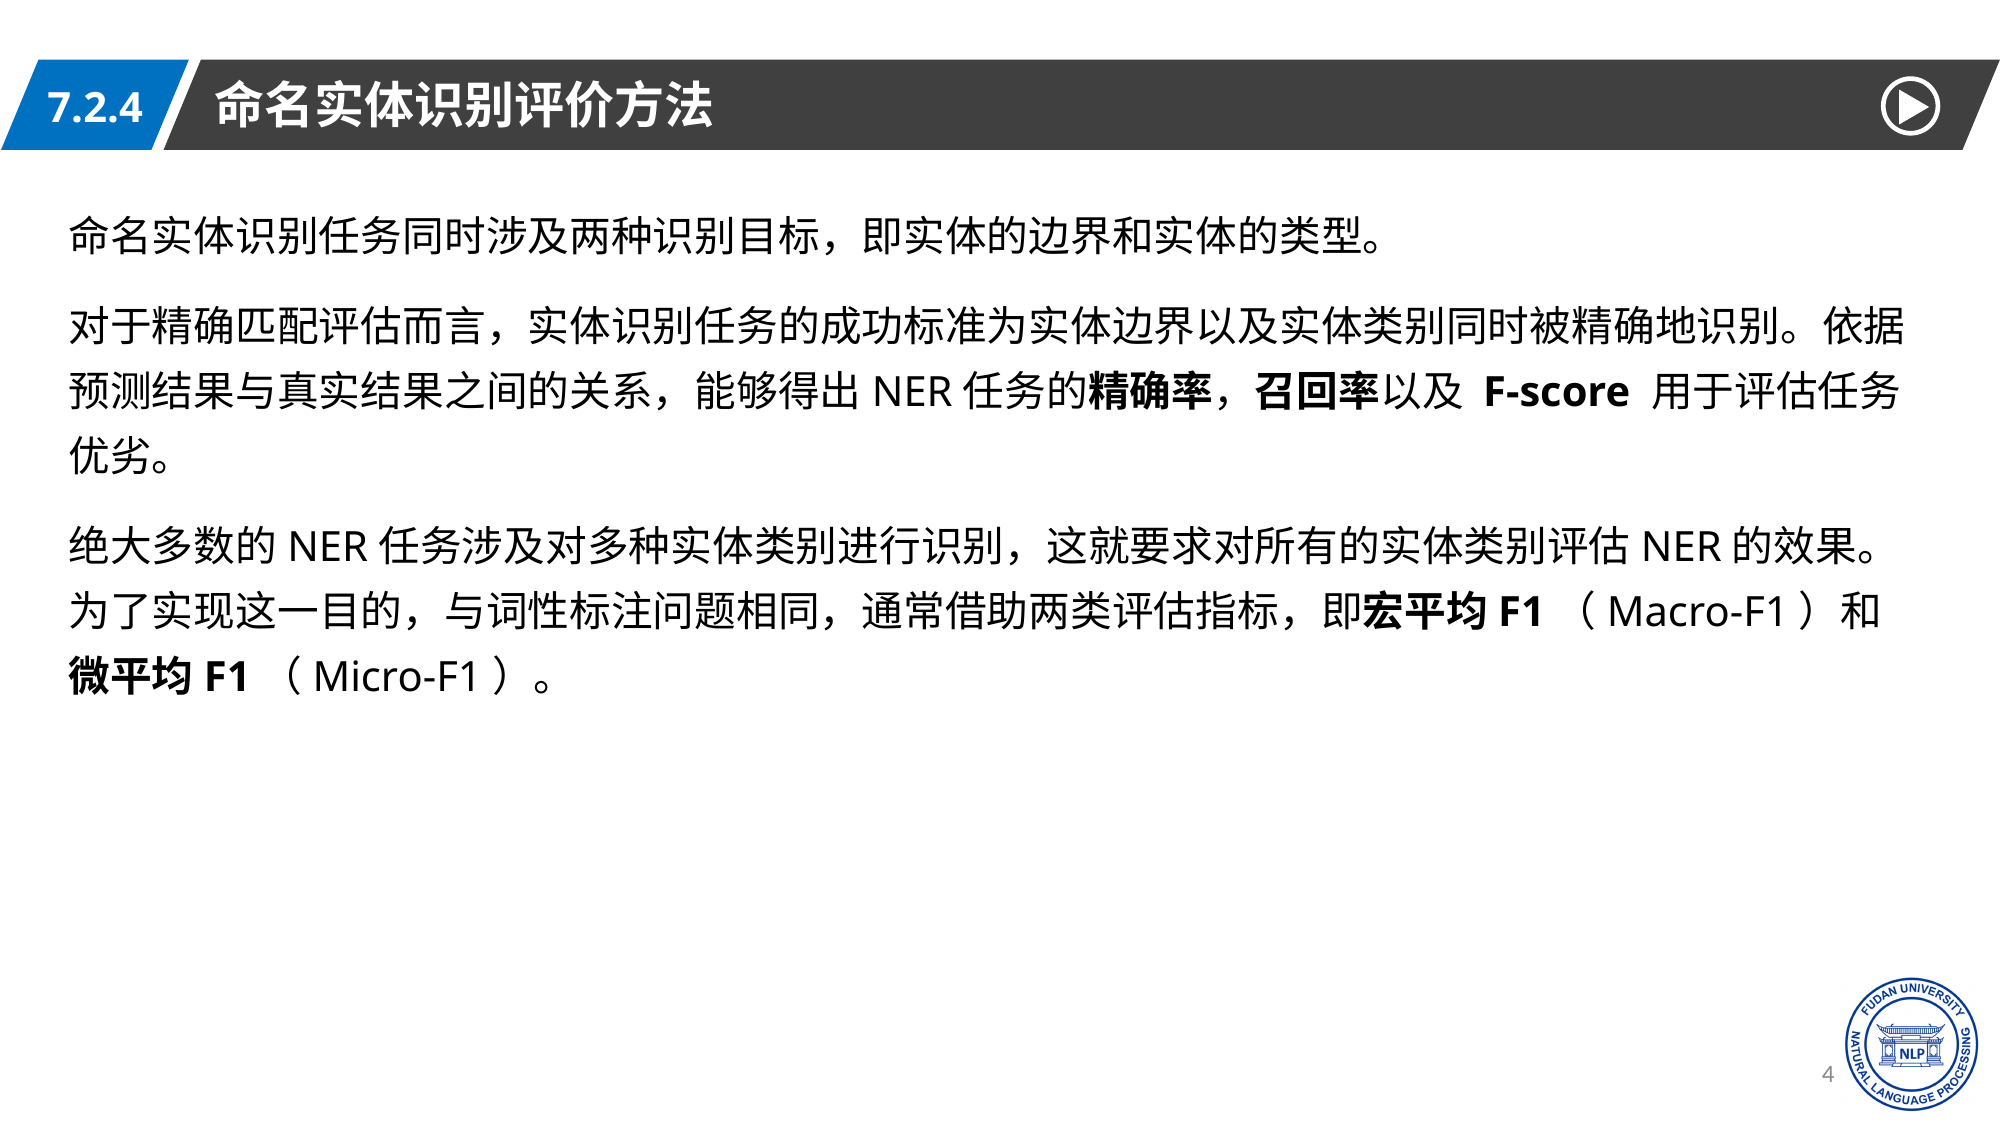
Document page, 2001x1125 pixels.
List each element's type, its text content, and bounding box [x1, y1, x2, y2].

text_box [163, 59, 2000, 150]
text_box [1, 89, 157, 150]
text_box 7.2.4 [26, 73, 164, 138]
text_box 命名实体识别任务同时涉及两种识别目标，即实体的边界和实体的类型。 对于精确匹配评估而言，实体识别任务的成功标准为实体边界以及实体类别同时被精确地识别。依据预测结果与真实结果之间的关系，能够得出NER任务的精确率，召回率以及 F-score 用于评估任务优劣。 绝大多数的NER任务涉及对多种实体类别进行识别，这就要求对所有的实体类别评估NER的效果。为了实现这一目的，与词性标注问题相同，通常借助两类评估指标，即宏平均F1（Macro-F1）和微平均F1（Micro-F1）。 [53, 187, 1930, 708]
picture [1834, 972, 1985, 1117]
text_box 命名实体识别评价方法 [199, 66, 730, 142]
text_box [1883, 78, 1939, 134]
slide_number 41 [1412, 1042, 1863, 1103]
text_box [32, 59, 189, 120]
